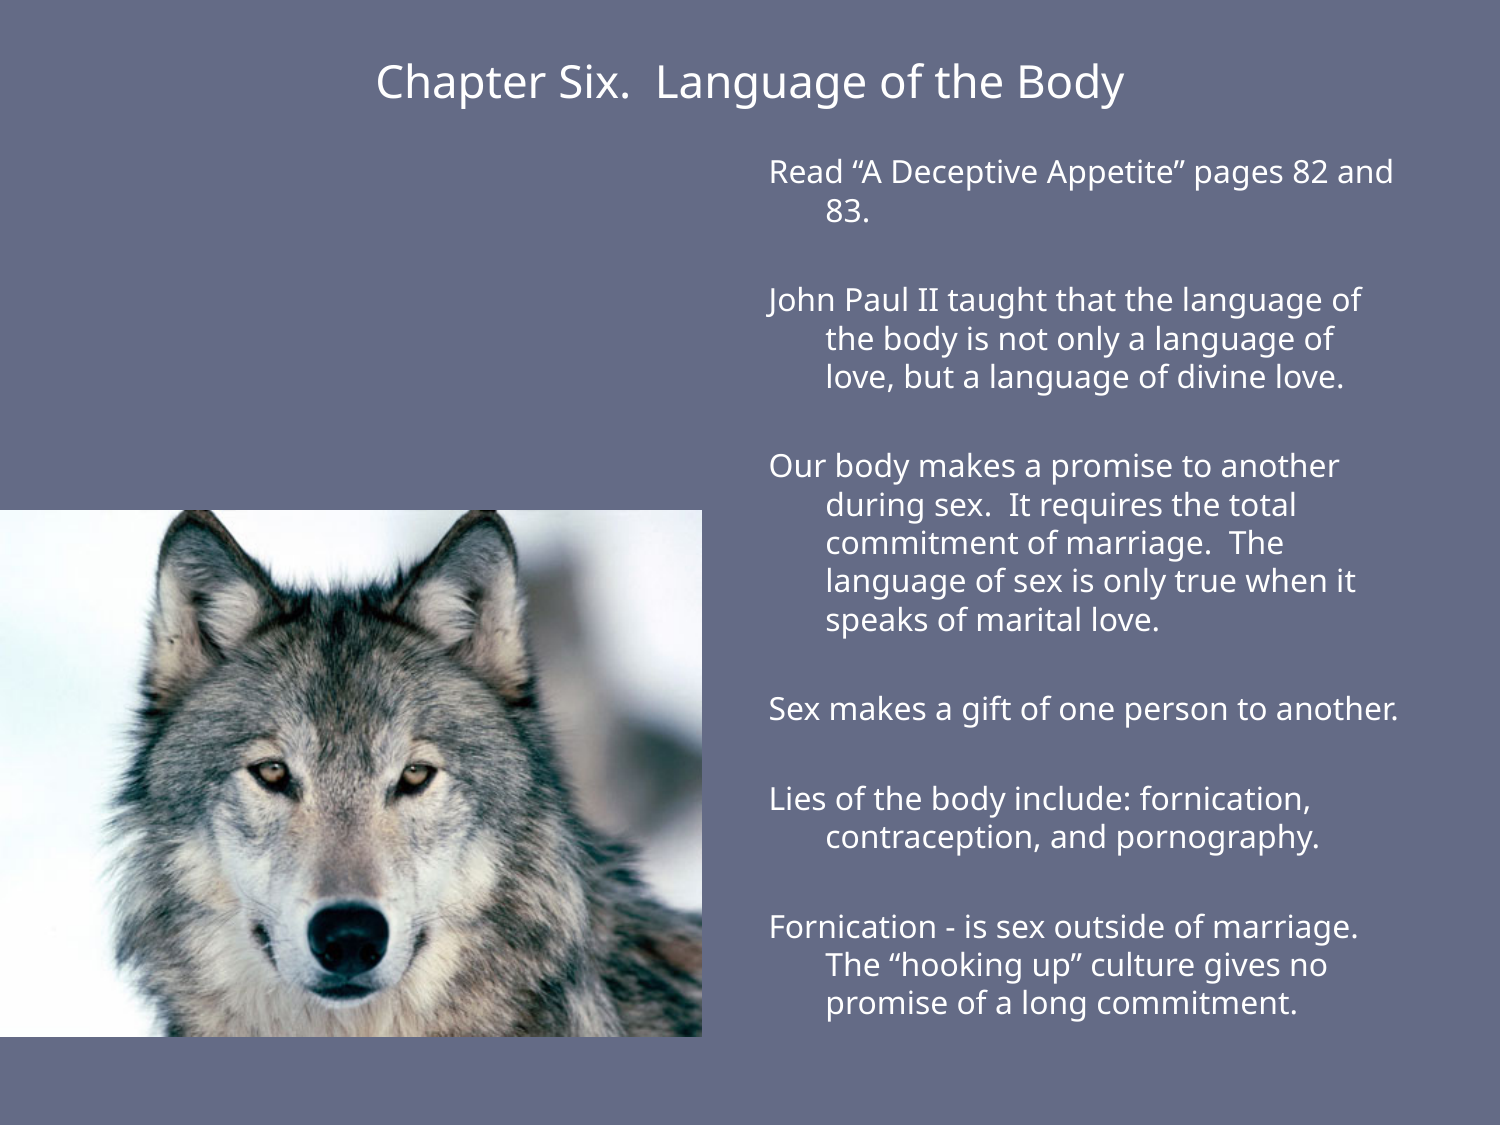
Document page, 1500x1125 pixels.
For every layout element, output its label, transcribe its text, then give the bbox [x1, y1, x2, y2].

title Chapter Six. Language of the Body [75, 45, 1425, 170]
picture [0, 509, 702, 1037]
list Read “A Deceptive Appetite” pages 82 and 83. John Paul II taught that the language of the body is not only a language of love, but a language of divine love. Our body makes a promise to another during sex. It requires the total commitment of marriage. The language of sex is only true when it speaks of marital love. Sex makes a gift of one person to another. Lies of the body include: fornication, contraception, and pornography. Fornication - is sex outside of marriage. The “hooking up” culture gives no promise of a long commitment. [753, 144, 1425, 1069]
